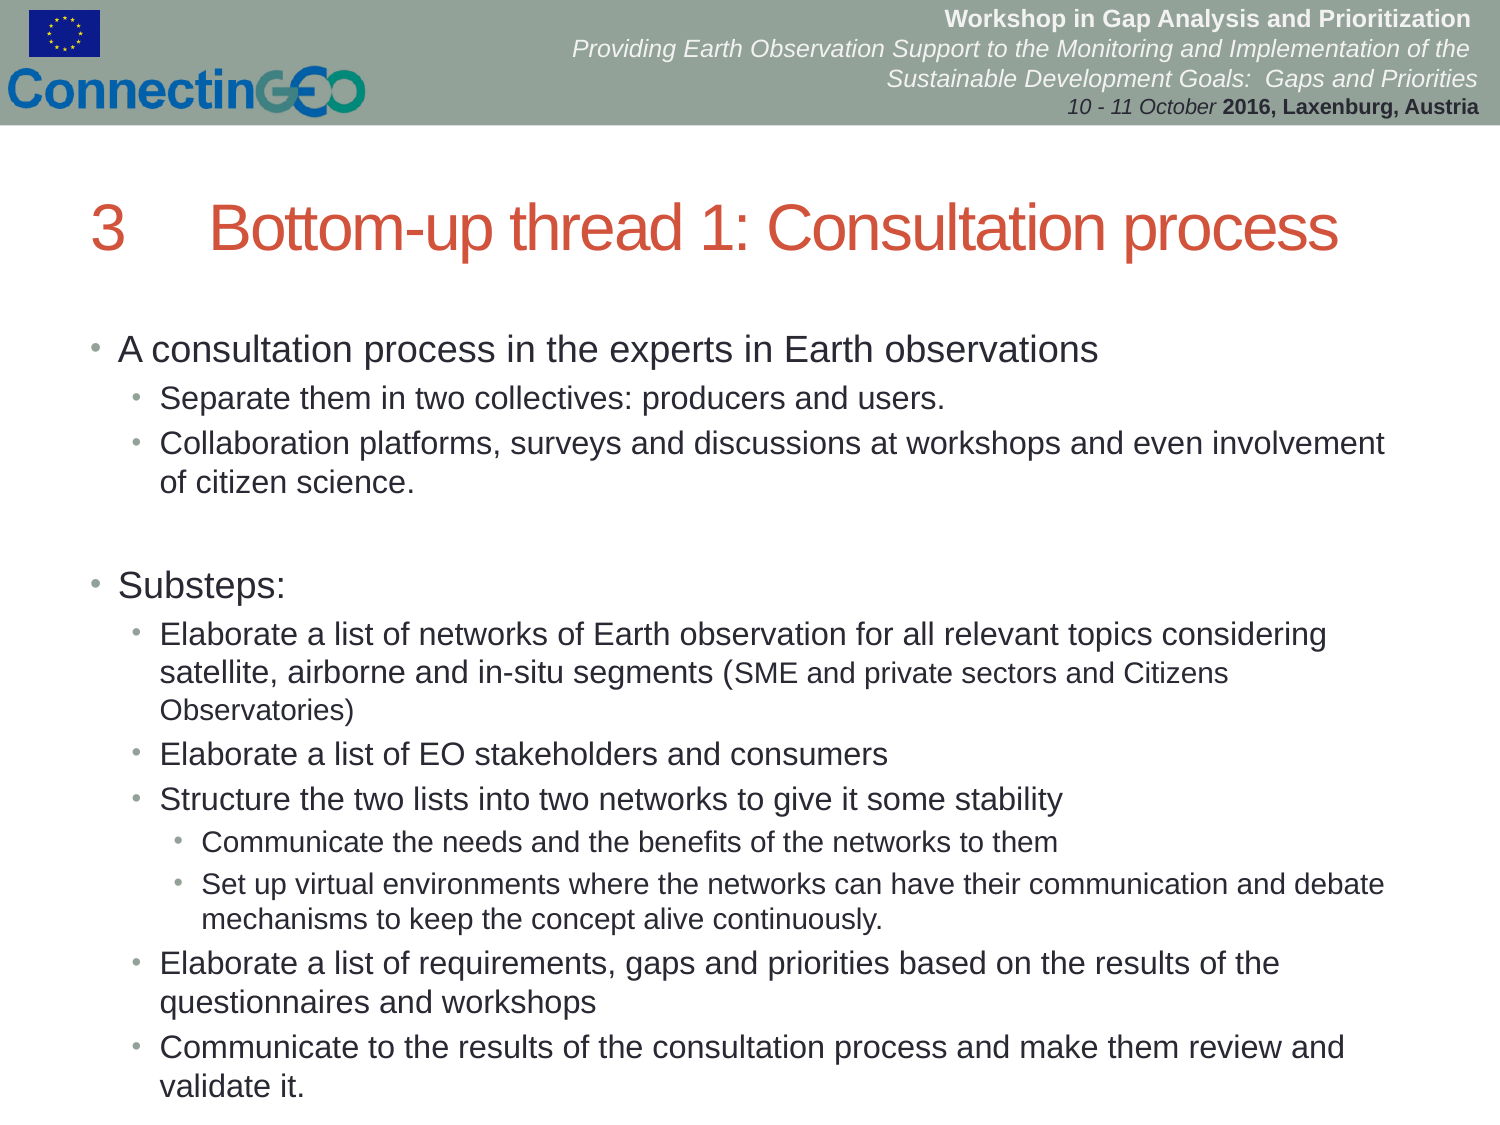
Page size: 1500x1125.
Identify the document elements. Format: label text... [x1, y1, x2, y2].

list A consultation process in the experts in Earth observations Separate them in two collectives: producers and users. Collaboration platforms, surveys and discussions at workshops and even involvement of citizen science. Substeps: Elaborate a list of networks of Earth observation for all relevant topics considering satellite, airborne and in-situ segments (SME and private sectors and Citizens Observatories) Elaborate a list of EO stakeholders and consumers Structure the two lists into two networks to give it some stability Communicate the needs and the benefits of the networks to them Set up virtual environments where the networks can have their communication and debate mechanisms to keep the concept alive continuously. Elaborate a list of requirements, gaps and priorities based on the results of the questionnaires and workshops Communicate to the results of the consultation process and make them review and validate it. [75, 317, 1425, 1118]
picture [29, 10, 100, 57]
title 3 Bottom-up thread 1: Consultation process [75, 142, 1425, 306]
picture [7, 63, 368, 119]
